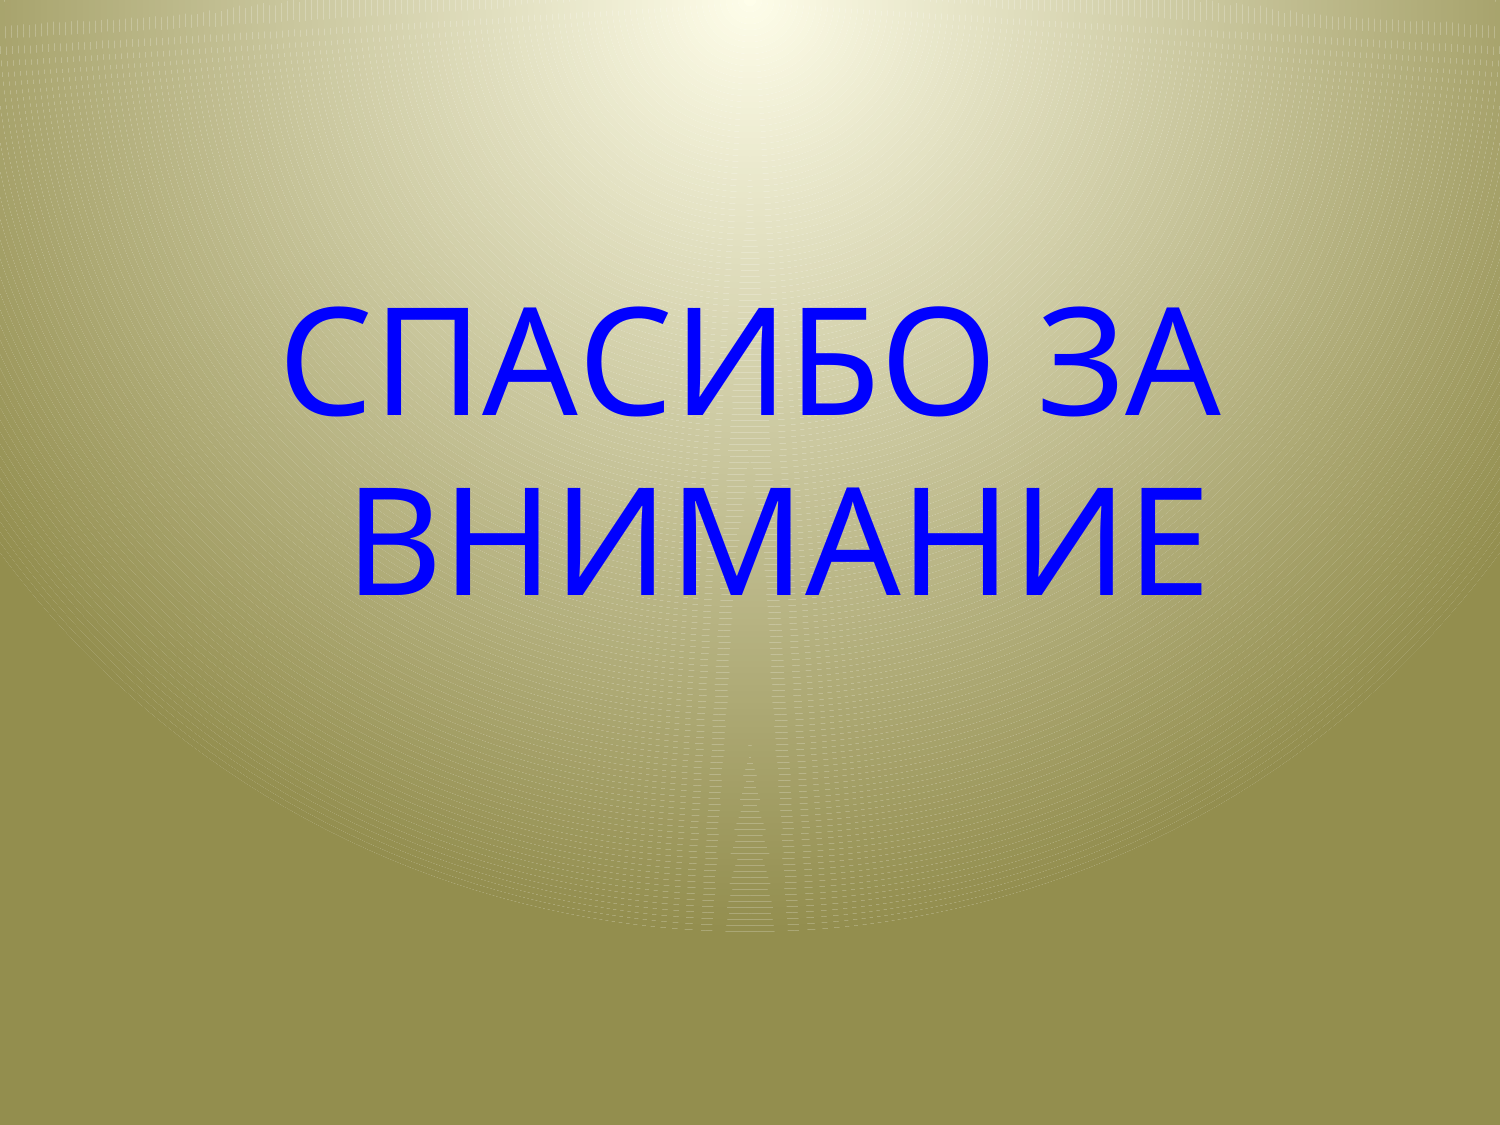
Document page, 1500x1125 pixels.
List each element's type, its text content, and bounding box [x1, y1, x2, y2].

list СПАСИБО ЗА ВНИМАНИЕ [75, 257, 1425, 1005]
